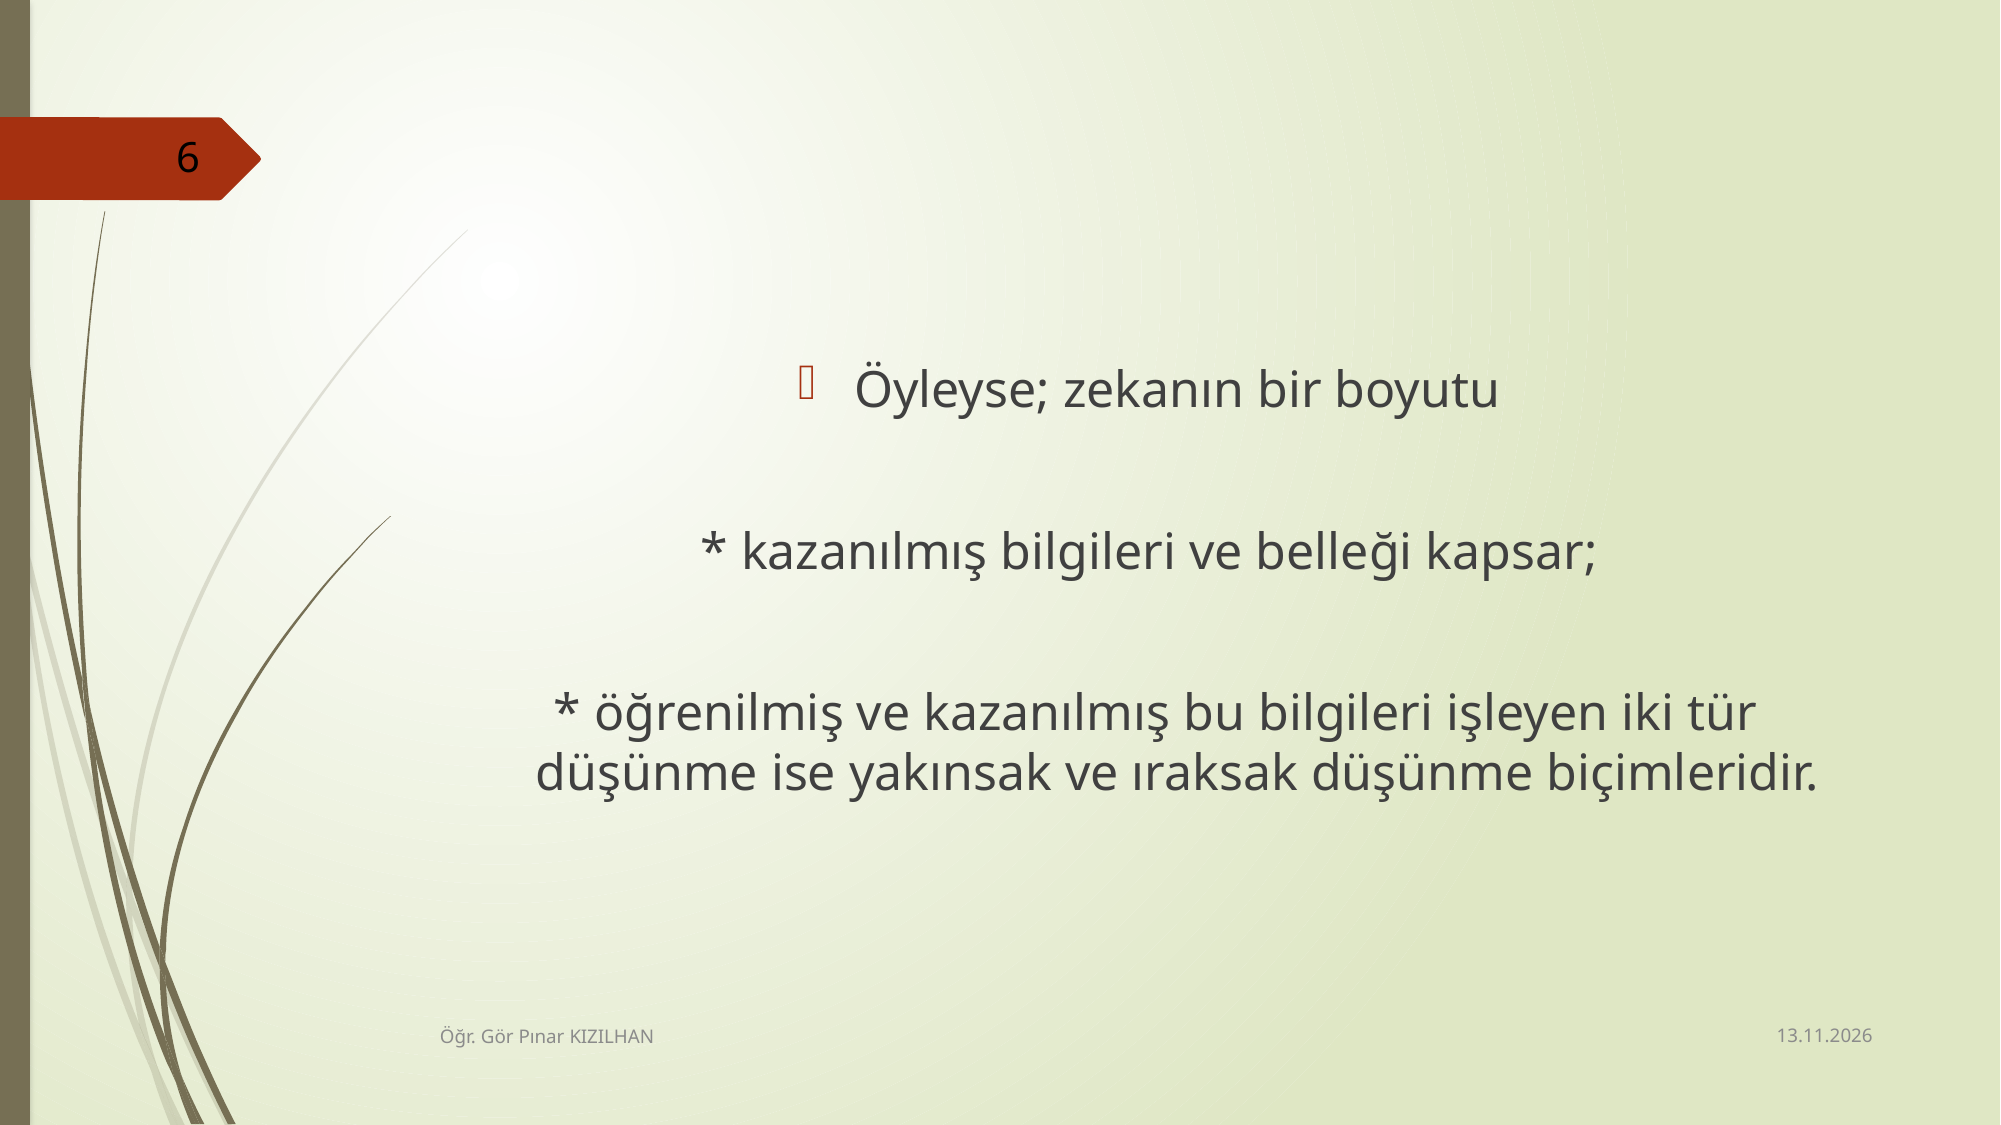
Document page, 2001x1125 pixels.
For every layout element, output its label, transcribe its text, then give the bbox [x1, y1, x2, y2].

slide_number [1699, 1005, 1888, 1067]
slide_number 6 [87, 129, 216, 190]
footer Öğr. Gör Pınar KIZILHAN [424, 1006, 1675, 1067]
list Öyleyse; zekanın bir boyutu * kazanılmış bilgileri ve belleği kapsar; * öğrenilmiş ve kazanılmış bu bilgileri işleyen iki tür düşünme ise yakınsak ve ıraksak düşünme biçimleridir. [424, 350, 1888, 970]
